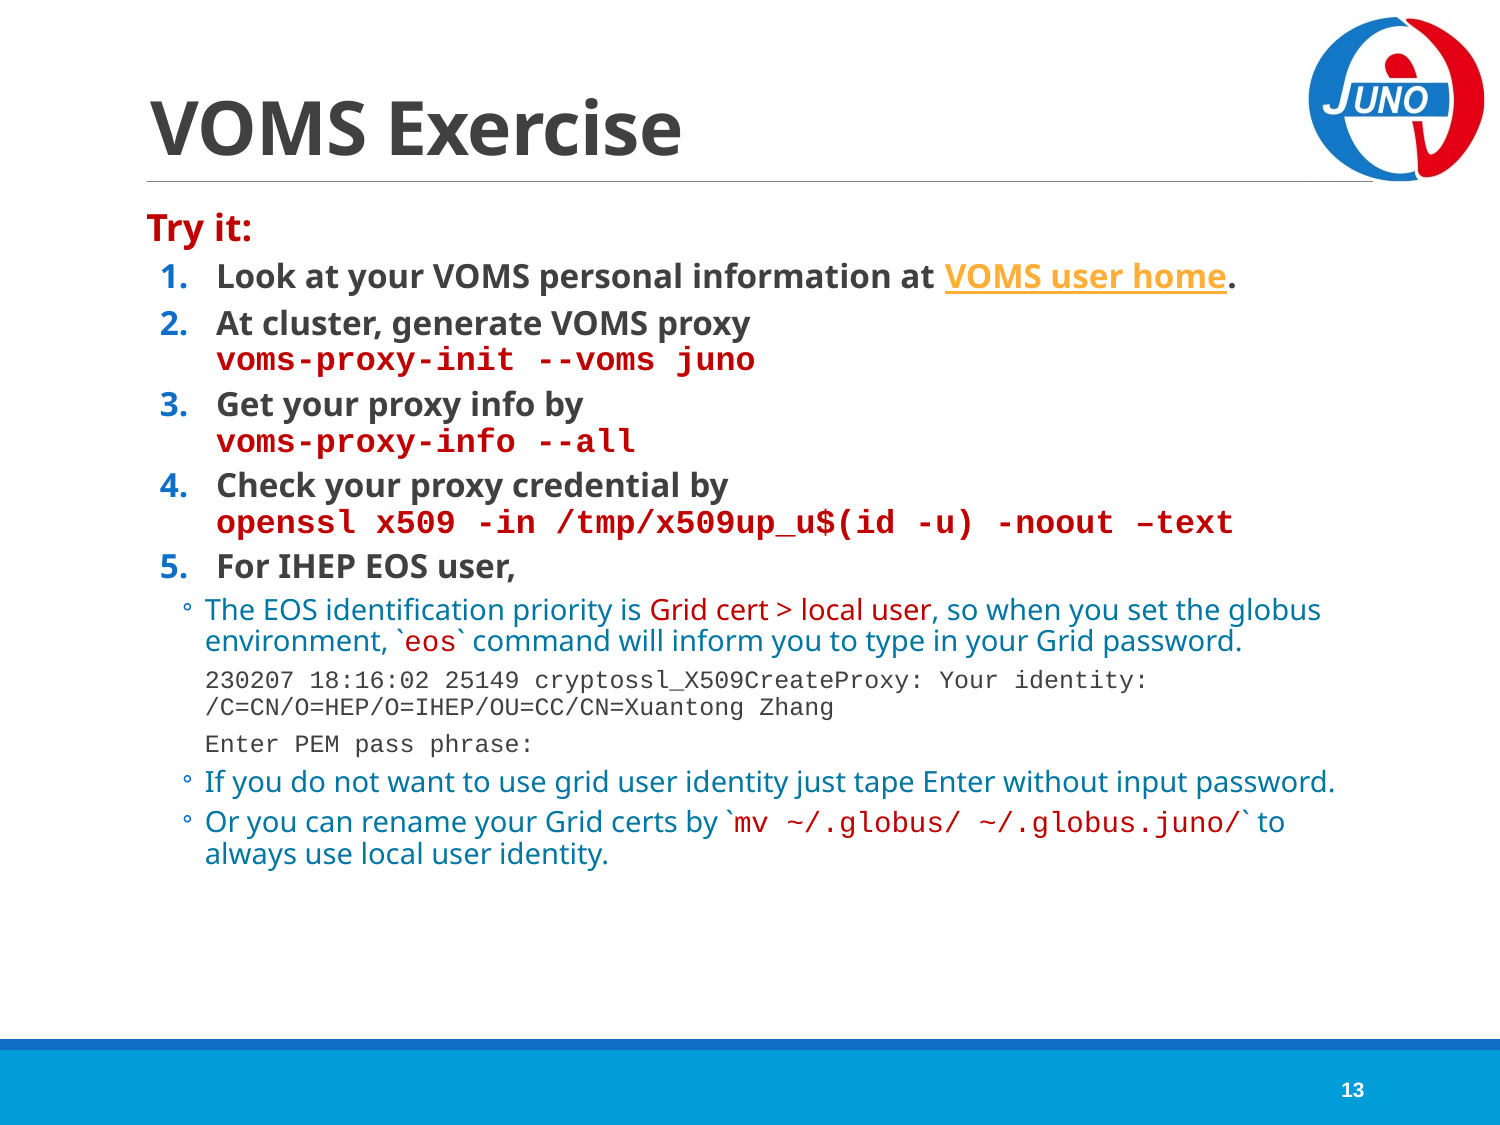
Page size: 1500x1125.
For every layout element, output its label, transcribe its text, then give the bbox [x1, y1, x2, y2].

picture [1306, 16, 1485, 182]
list Try it: Look at your VOMS personal information at VOMS user home. At cluster, generate VOMS proxy voms-proxy-init --voms juno Get your proxy info by voms-proxy-info --all Check your proxy credential by openssl x509 -in /tmp/x509up_u$(id -u) -noout –text For IHEP EOS user, The EOS identification priority is Grid cert > local user, so when you set the globus environment, `eos` command will inform you to type in your Grid password. 230207 18:16:02 25149 cryptossl_X509CreateProxy: Your identity: /C=CN/O=HEP/O=IHEP/OU=CC/CN=Xuantong Zhang Enter PEM pass phrase: If you do not want to use grid user identity just tape Enter without input password. Or you can rename your Grid certs by `mv ~/.globus/ ~/.globus.juno/` to always use local user identity. [135, 201, 1373, 1032]
title VOMS Exercise [135, 47, 1373, 179]
slide_number 13 [1218, 1059, 1380, 1120]
